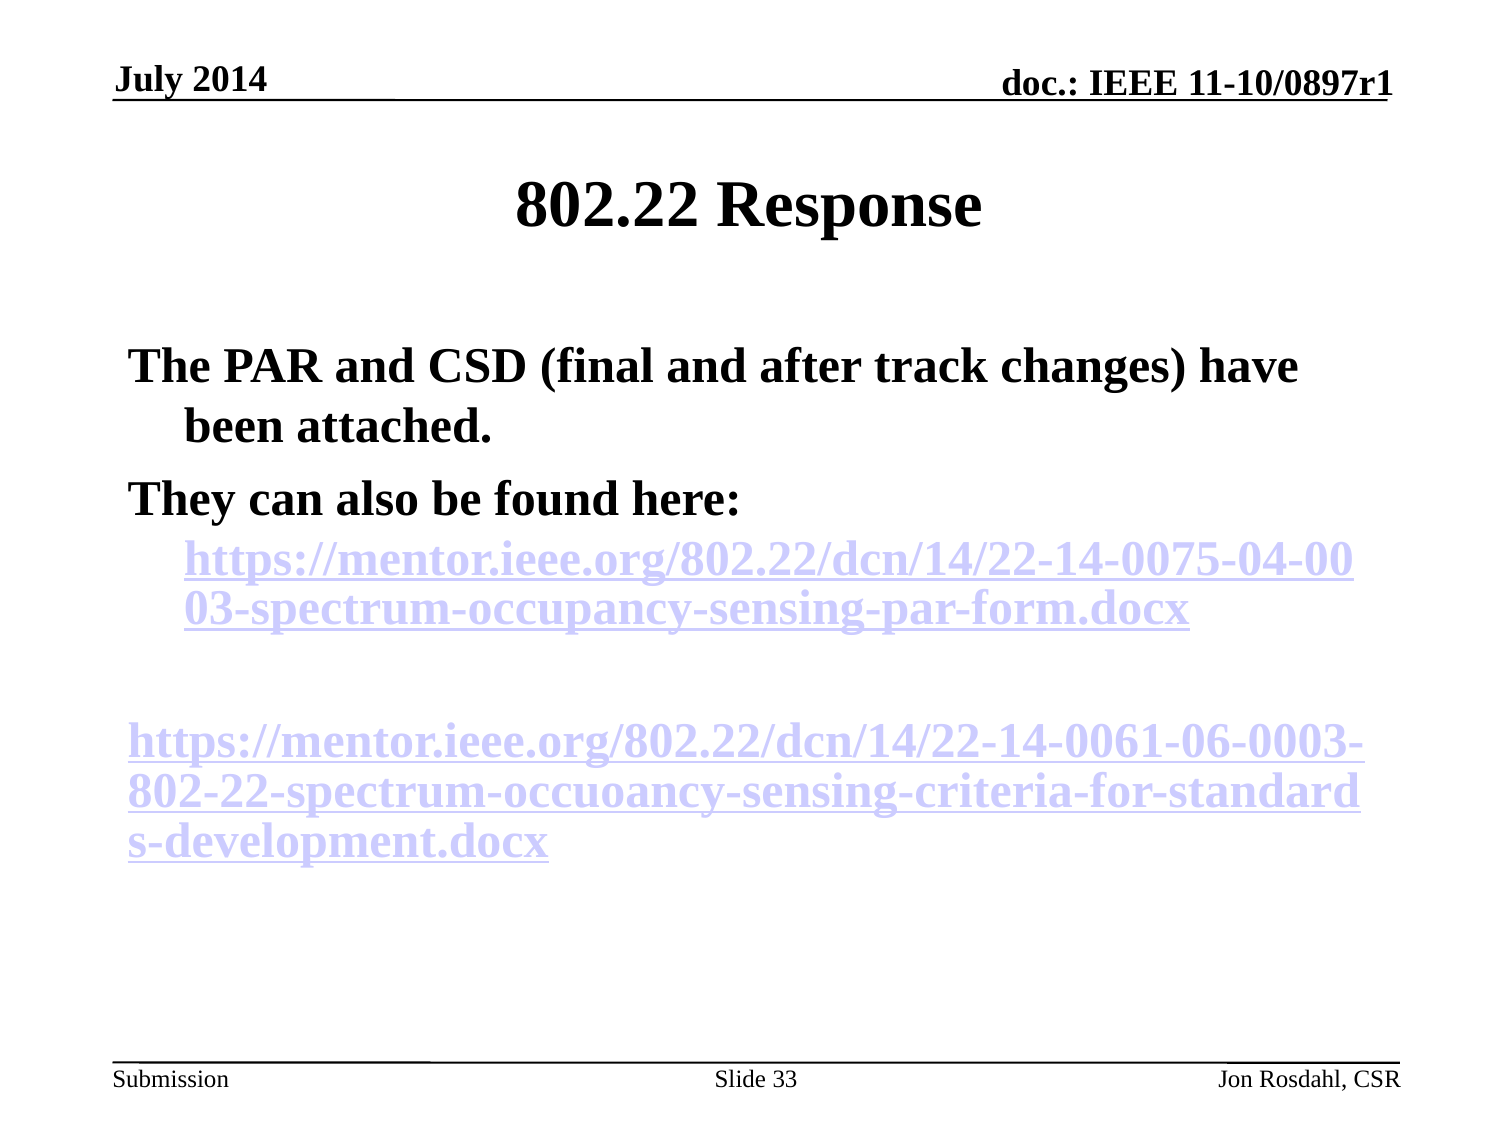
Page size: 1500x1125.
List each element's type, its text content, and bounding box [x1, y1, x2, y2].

list The PAR and CSD (final and after track changes) have been attached. They can also be found here: https://mentor.ieee.org/802.22/dcn/14/22-14-0075-04-0003-spectrum-occupancy-sensing-par-form.docx https://mentor.ieee.org/802.22/dcn/14/22-14-0061-06-0003-802-22-spectrum-occuoancy-sensing-criteria-for-standards-development.docx [112, 324, 1388, 1000]
footer Jon Rosdahl, CSR [878, 1061, 1402, 1093]
title 802.22 Response [112, 112, 1388, 288]
slide_number Slide 33 [712, 1061, 800, 1123]
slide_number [114, 54, 423, 100]
